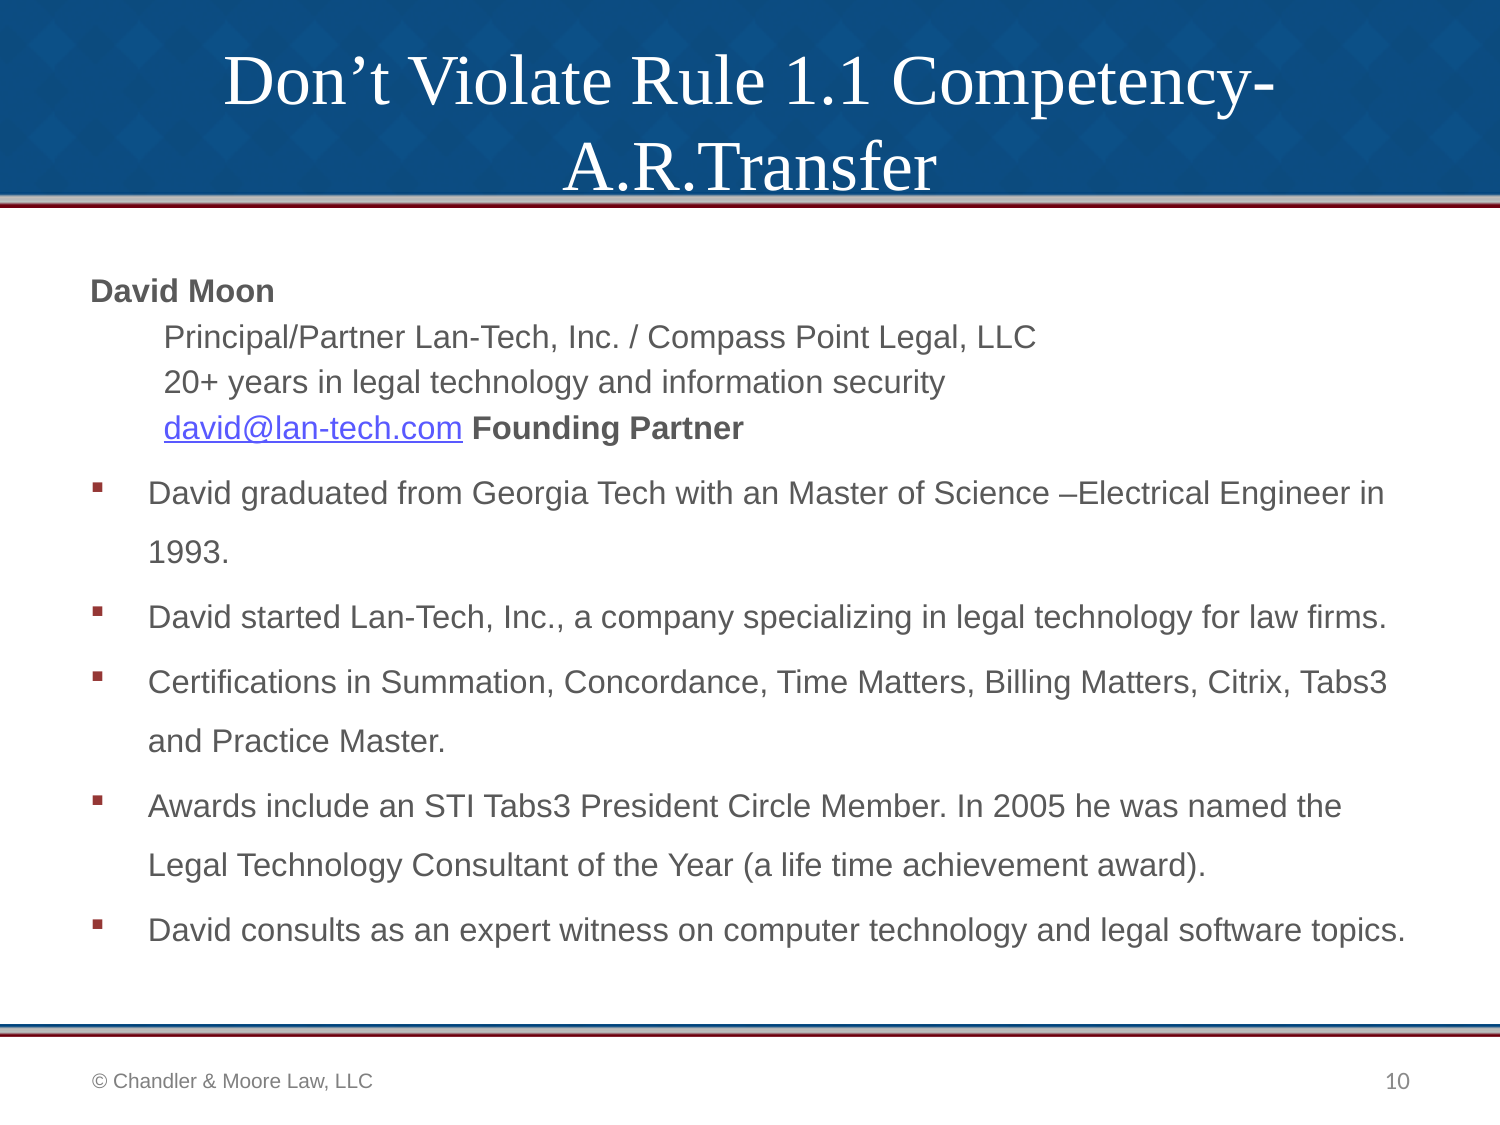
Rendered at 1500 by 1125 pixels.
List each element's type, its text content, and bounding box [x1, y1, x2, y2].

slide_number 10 [1074, 1050, 1425, 1110]
picture [0, 0, 1500, 208]
list David Moon Principal/Partner Lan-Tech, Inc. / Compass Point Legal, LLC 20+ years in legal technology and information security david@lan-tech.com Founding Partner David graduated from Georgia Tech with an Master of Science –Electrical Engineer in 1993. David started Lan-Tech, Inc., a company specializing in legal technology for law firms. Certifications in Summation, Concordance, Time Matters, Billing Matters, Citrix, Tabs3 and Practice Master. Awards include an STI Tabs3 President Circle Member. In 2005 he was named the Legal Technology Consultant of the Year (a life time achievement award). David consults as an expert witness on computer technology and legal software topics. [75, 262, 1425, 1005]
picture [0, 1024, 1500, 1038]
title Don’t Violate Rule 1.1 Competency- A.R.Transfer [75, 24, 1425, 213]
